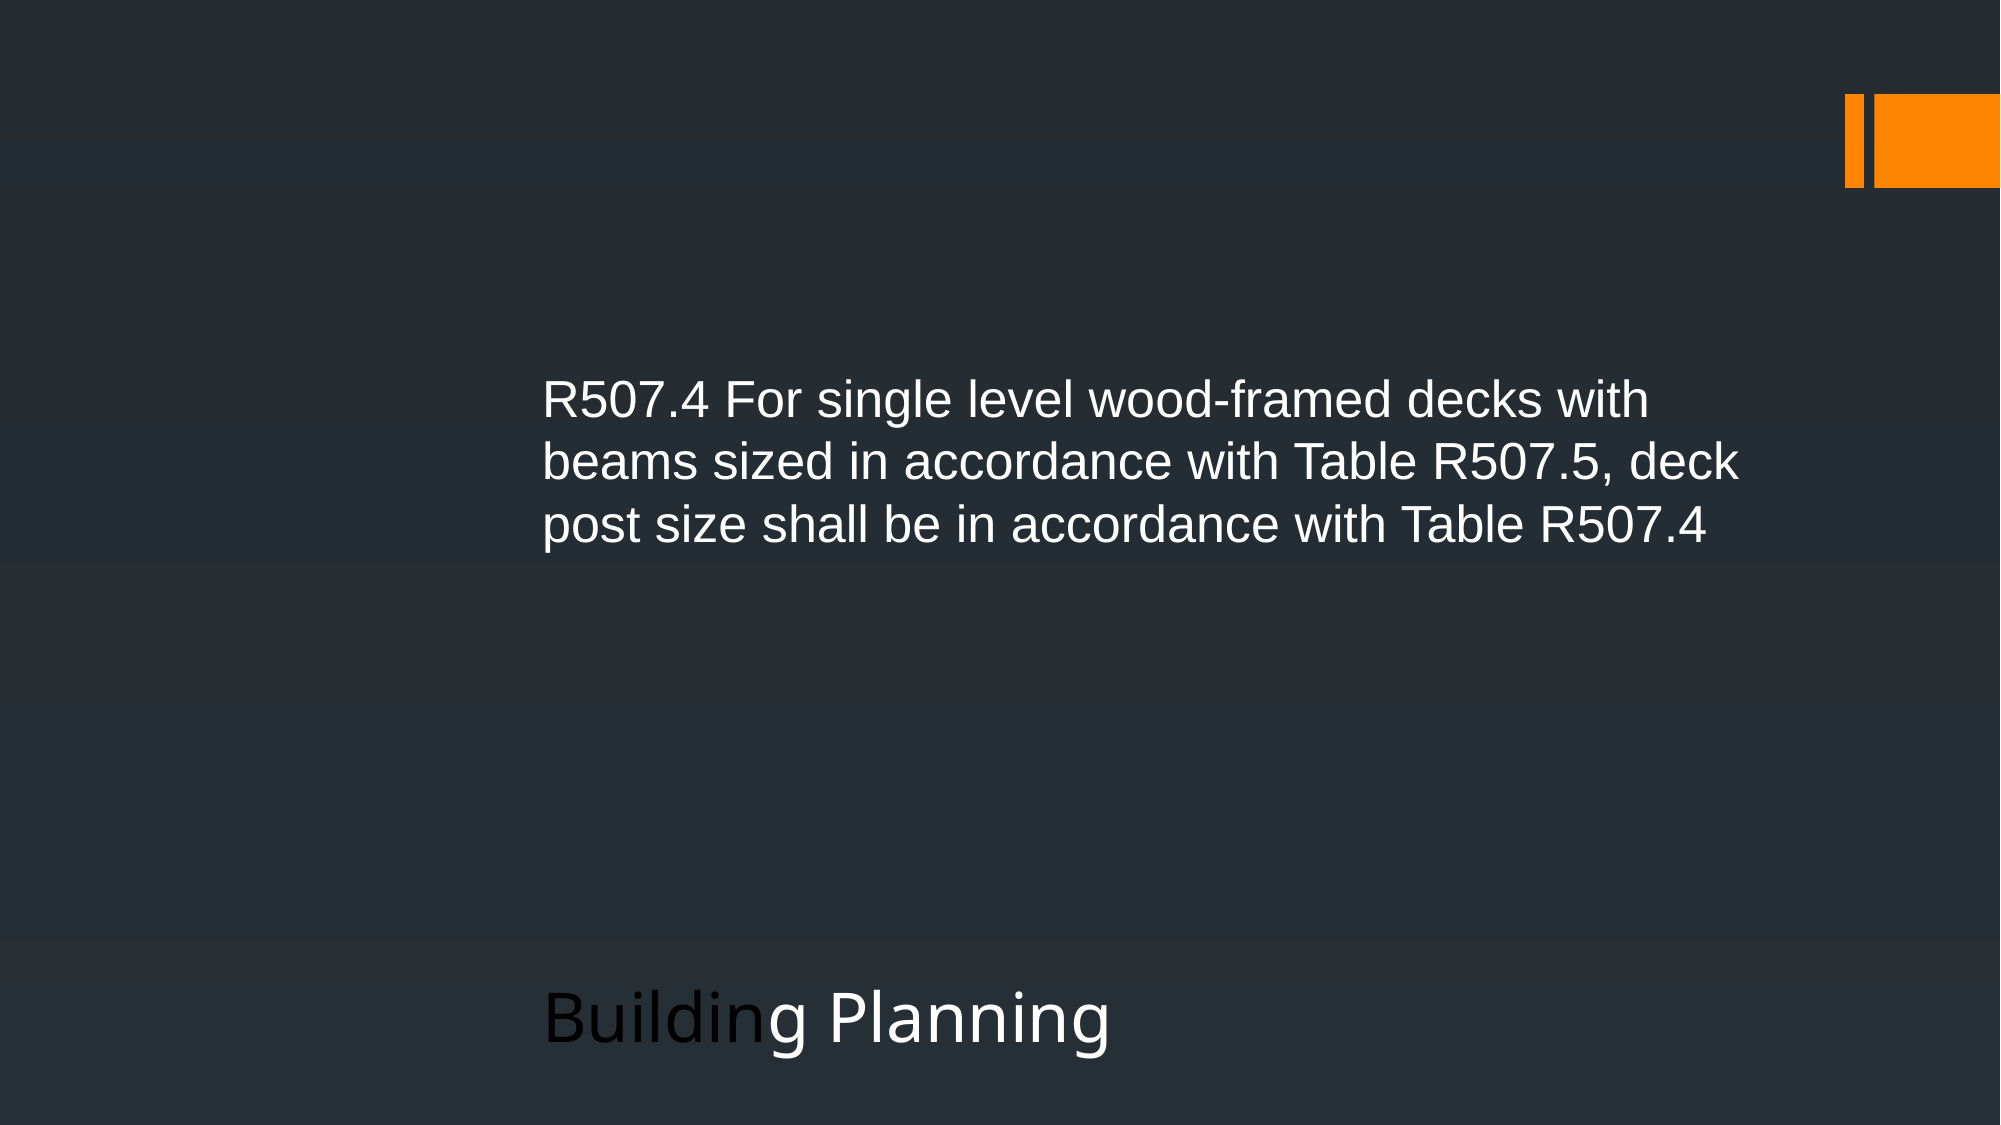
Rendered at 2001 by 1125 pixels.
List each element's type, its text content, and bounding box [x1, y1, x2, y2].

text_box R507.4 For single level wood-framed decks with beams sized in accordance with Table R507.5, deck post size shall be in accordance with Table R507.4. [527, 357, 1821, 561]
text_box Building Planning [527, 966, 1240, 1064]
